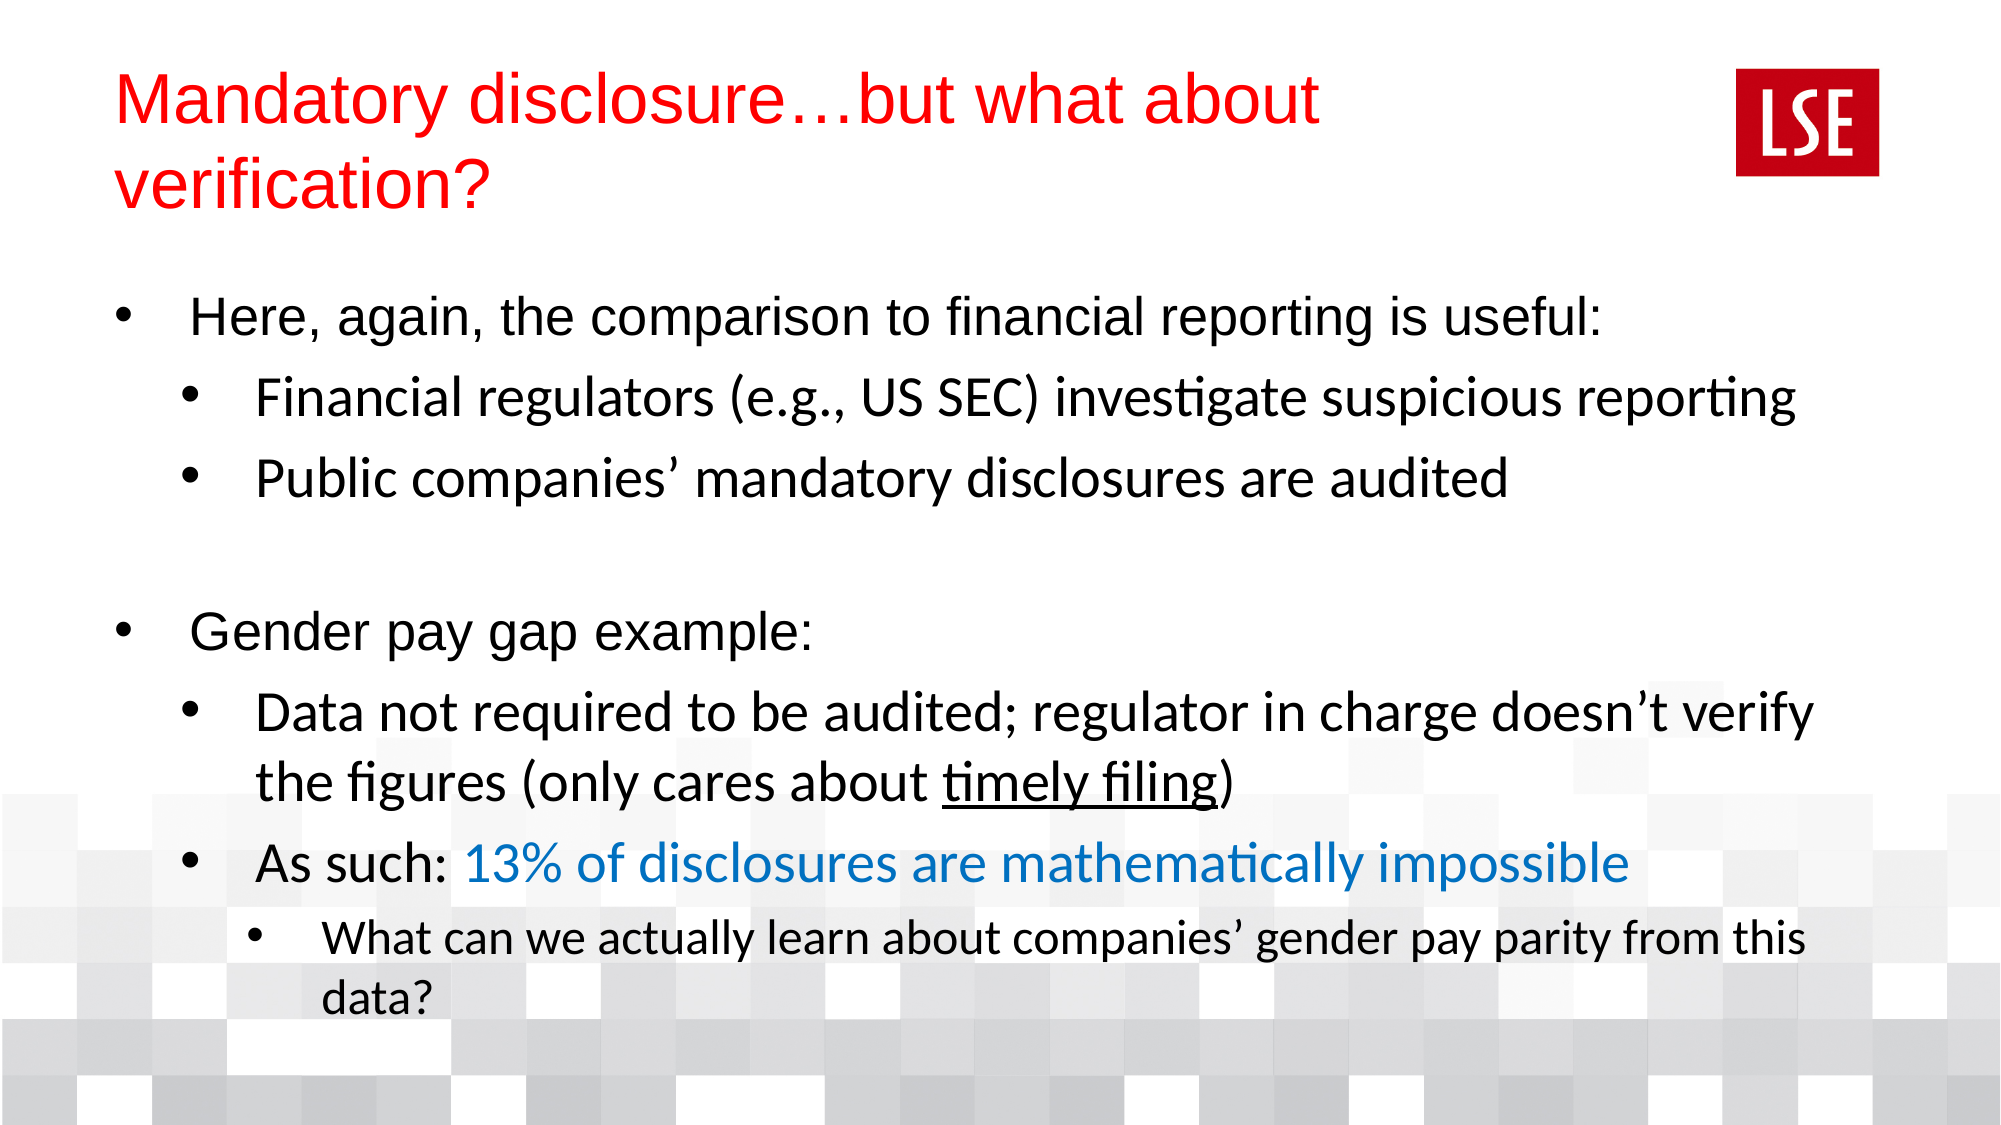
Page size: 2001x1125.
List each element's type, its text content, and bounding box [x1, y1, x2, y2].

list Here, again, the comparison to financial reporting is useful: Financial regulators (e.g., US SEC) investigate suspicious reporting Public companies’ mandatory disclosures are audited Gender pay gap example: Data not required to be audited; regulator in charge doesn’t verify the figures (only cares about timely filing) As such: 13% of disclosures are mathematically impossible What can we actually learn about companies’ gender pay parity from this data? [99, 273, 1890, 1080]
picture [0, 0, 2001, 1125]
title Mandatory disclosure…but what about verification? [99, 45, 1627, 233]
